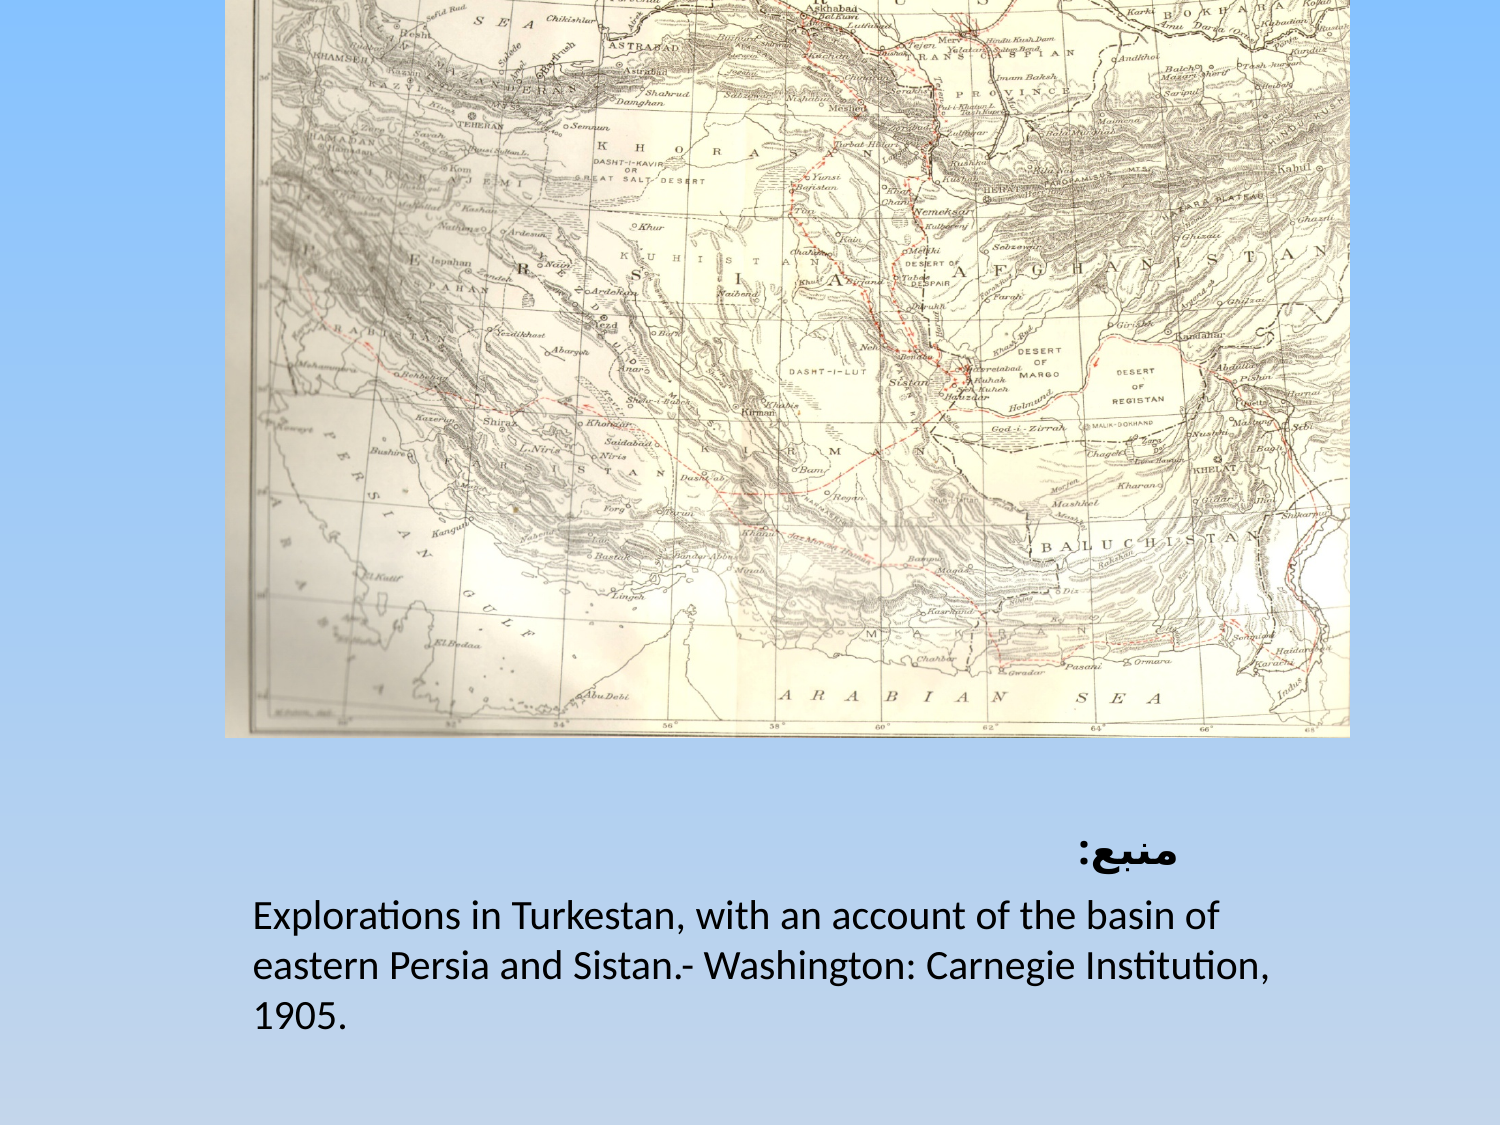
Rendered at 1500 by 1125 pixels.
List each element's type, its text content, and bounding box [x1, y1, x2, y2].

picture [224, 0, 1351, 738]
title منبع: [294, 787, 1194, 880]
list Explorations in Turkestan, with an account of the basin of eastern Persia and Sistan.- Washington: Carnegie Institution, 1905. [237, 880, 1300, 1013]
